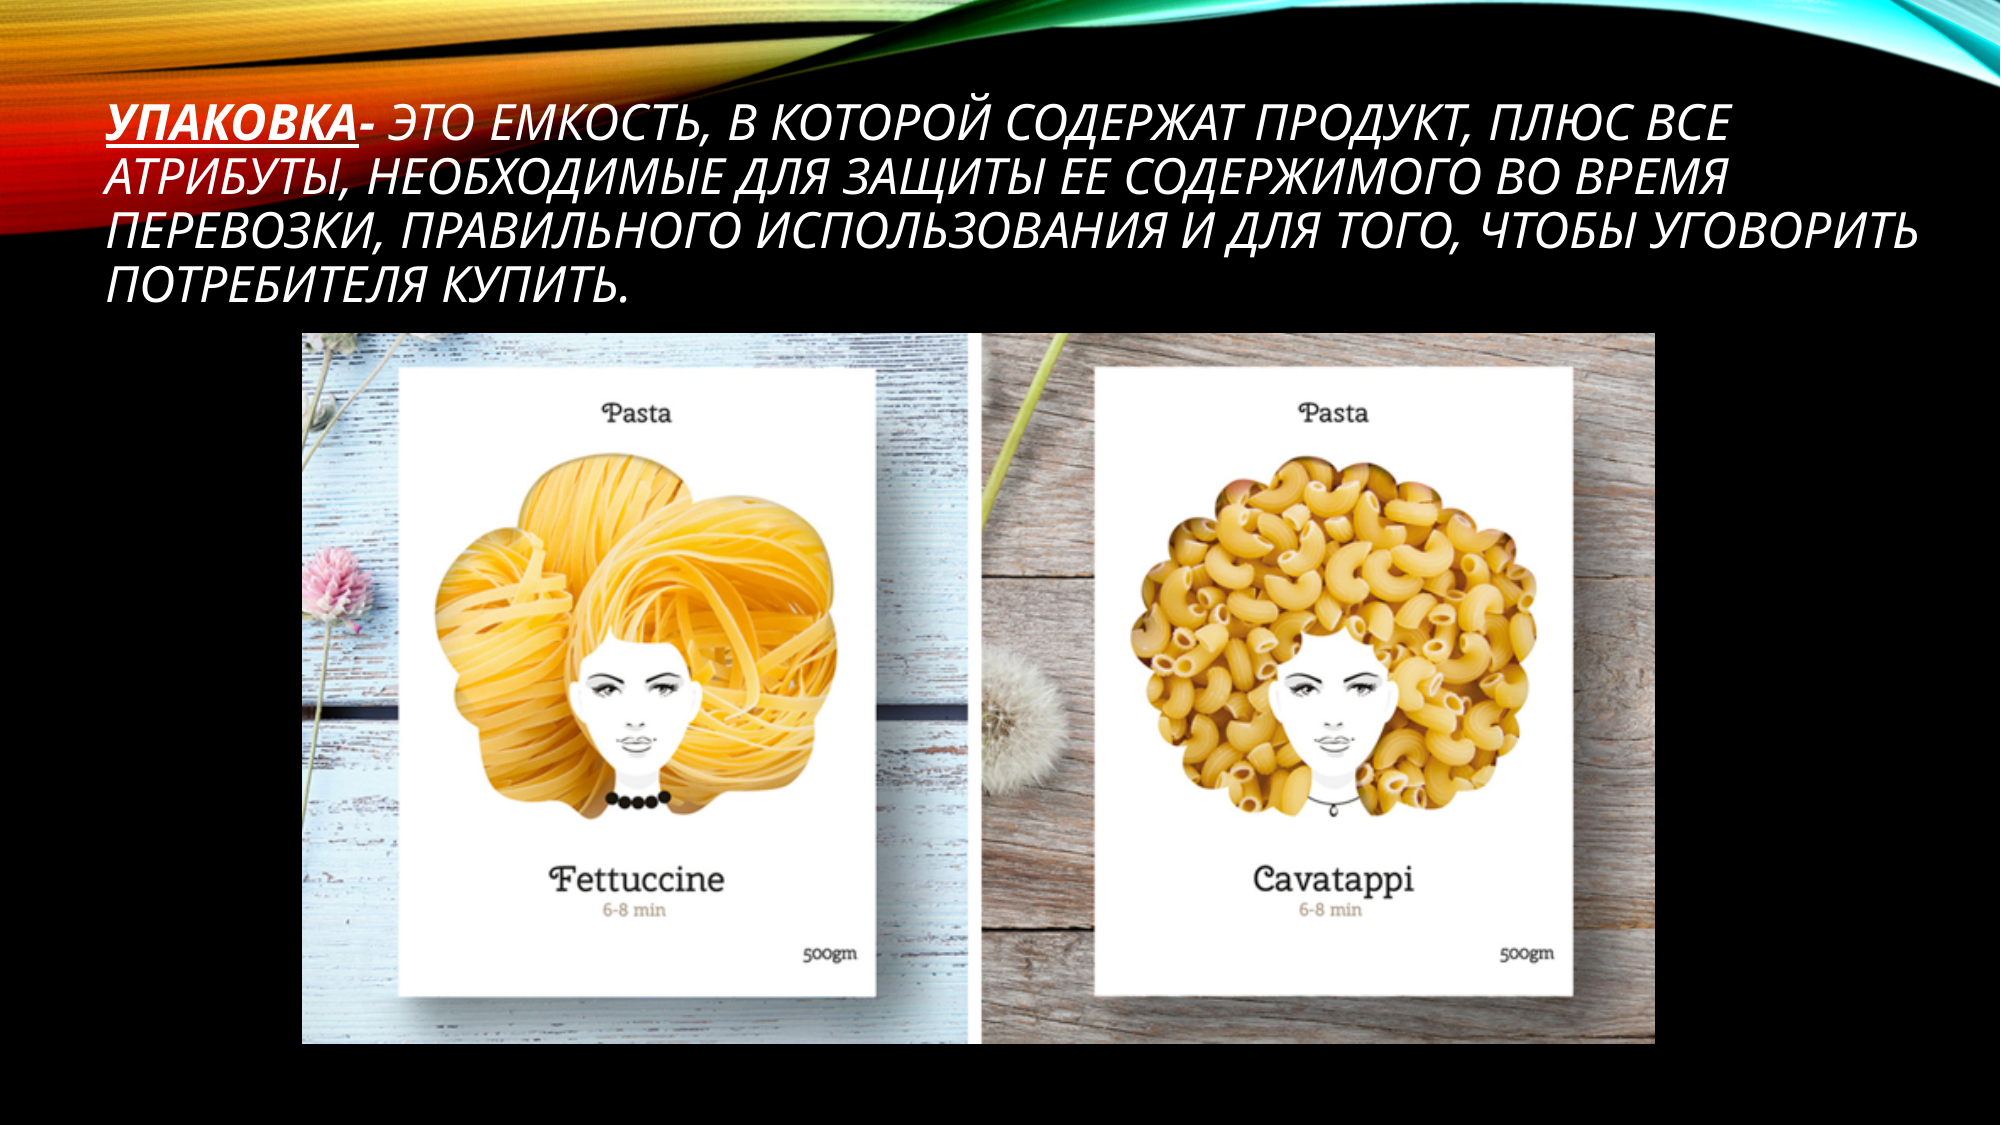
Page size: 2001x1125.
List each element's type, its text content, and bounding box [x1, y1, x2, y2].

picture [0, 0, 2000, 237]
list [301, 332, 1655, 1044]
title Упаковка- это емкость, в которой содержат продукт, плюс все атрибуты, необходимые для защиты ее содержимого во время перевозки, правильного использования и для того, чтобы уговорить потребителя купить. [90, 77, 1944, 334]
